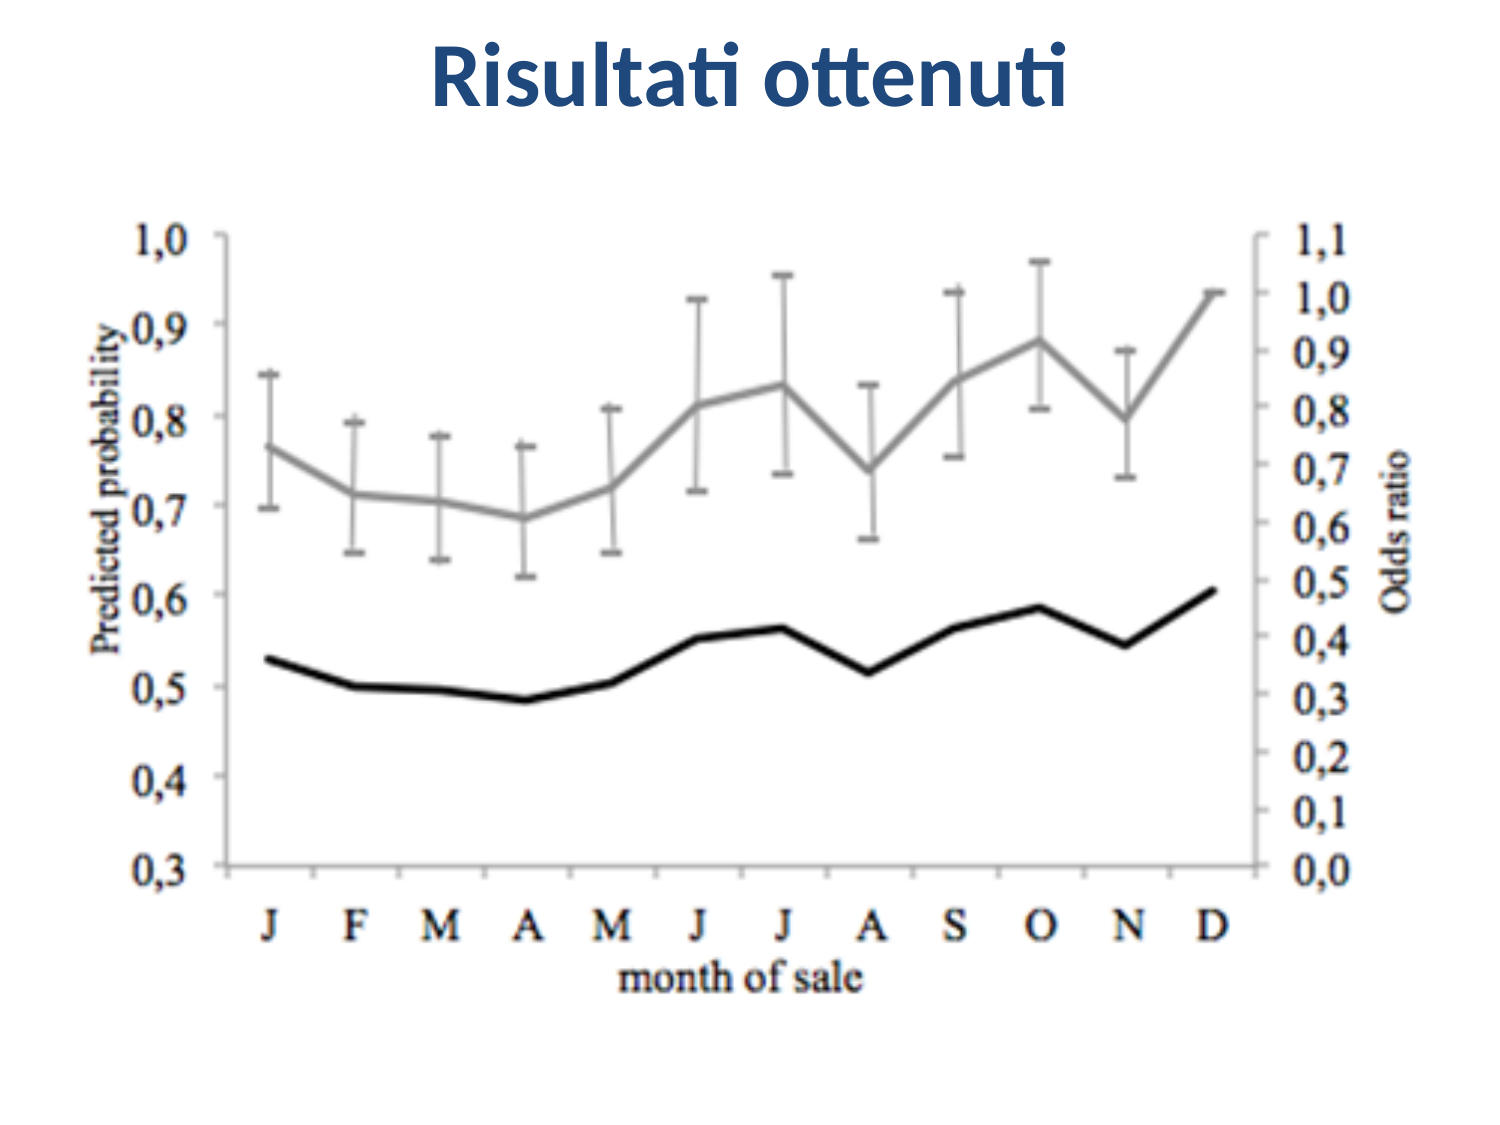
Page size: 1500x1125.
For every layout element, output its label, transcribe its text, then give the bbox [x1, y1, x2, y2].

title Risultati ottenuti [0, 2, 1500, 137]
picture [17, 195, 1439, 1012]
